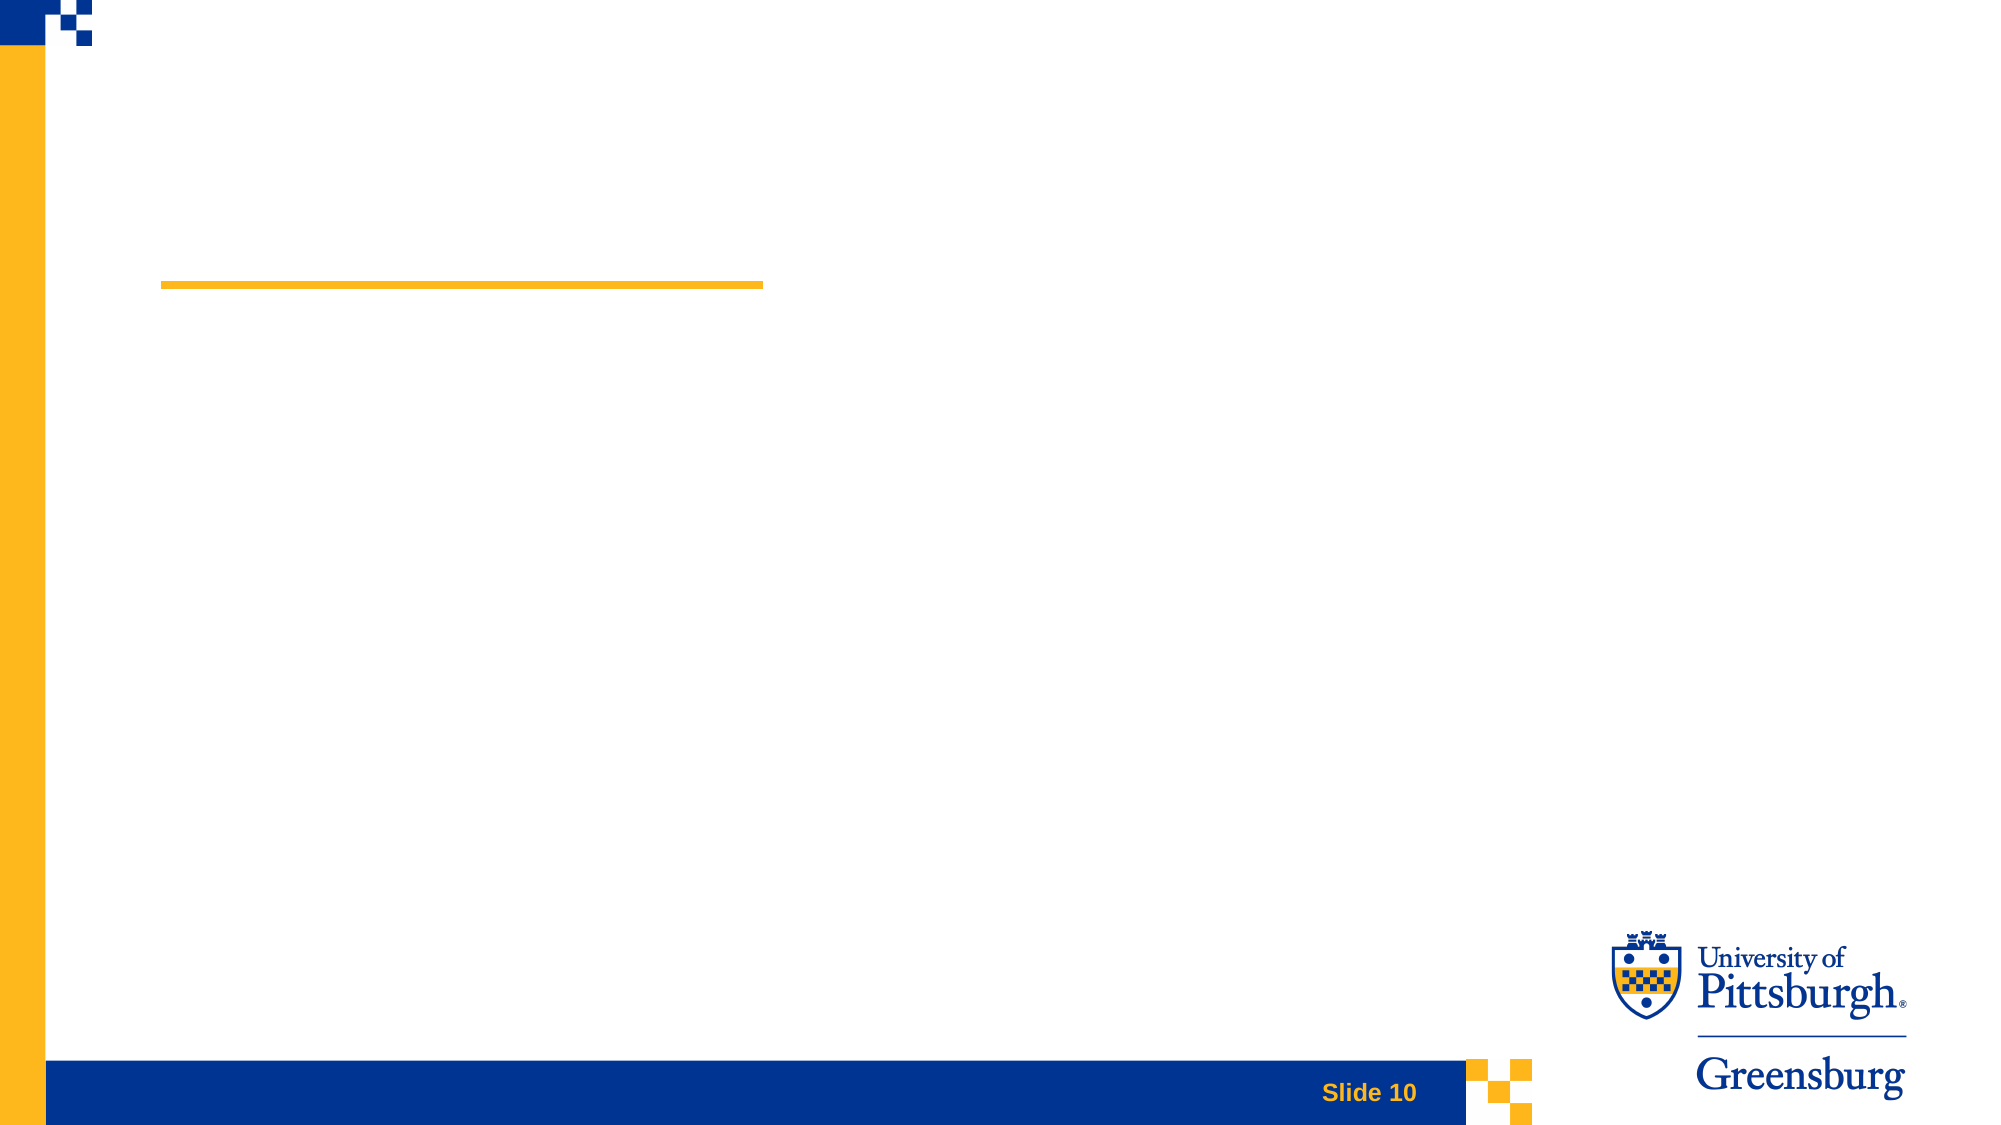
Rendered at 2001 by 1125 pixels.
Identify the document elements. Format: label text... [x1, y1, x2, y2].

picture [1466, 1059, 1532, 1125]
slide_number Slide 10 [982, 1061, 1433, 1122]
picture [1593, 919, 1928, 1108]
picture [46, 0, 92, 46]
